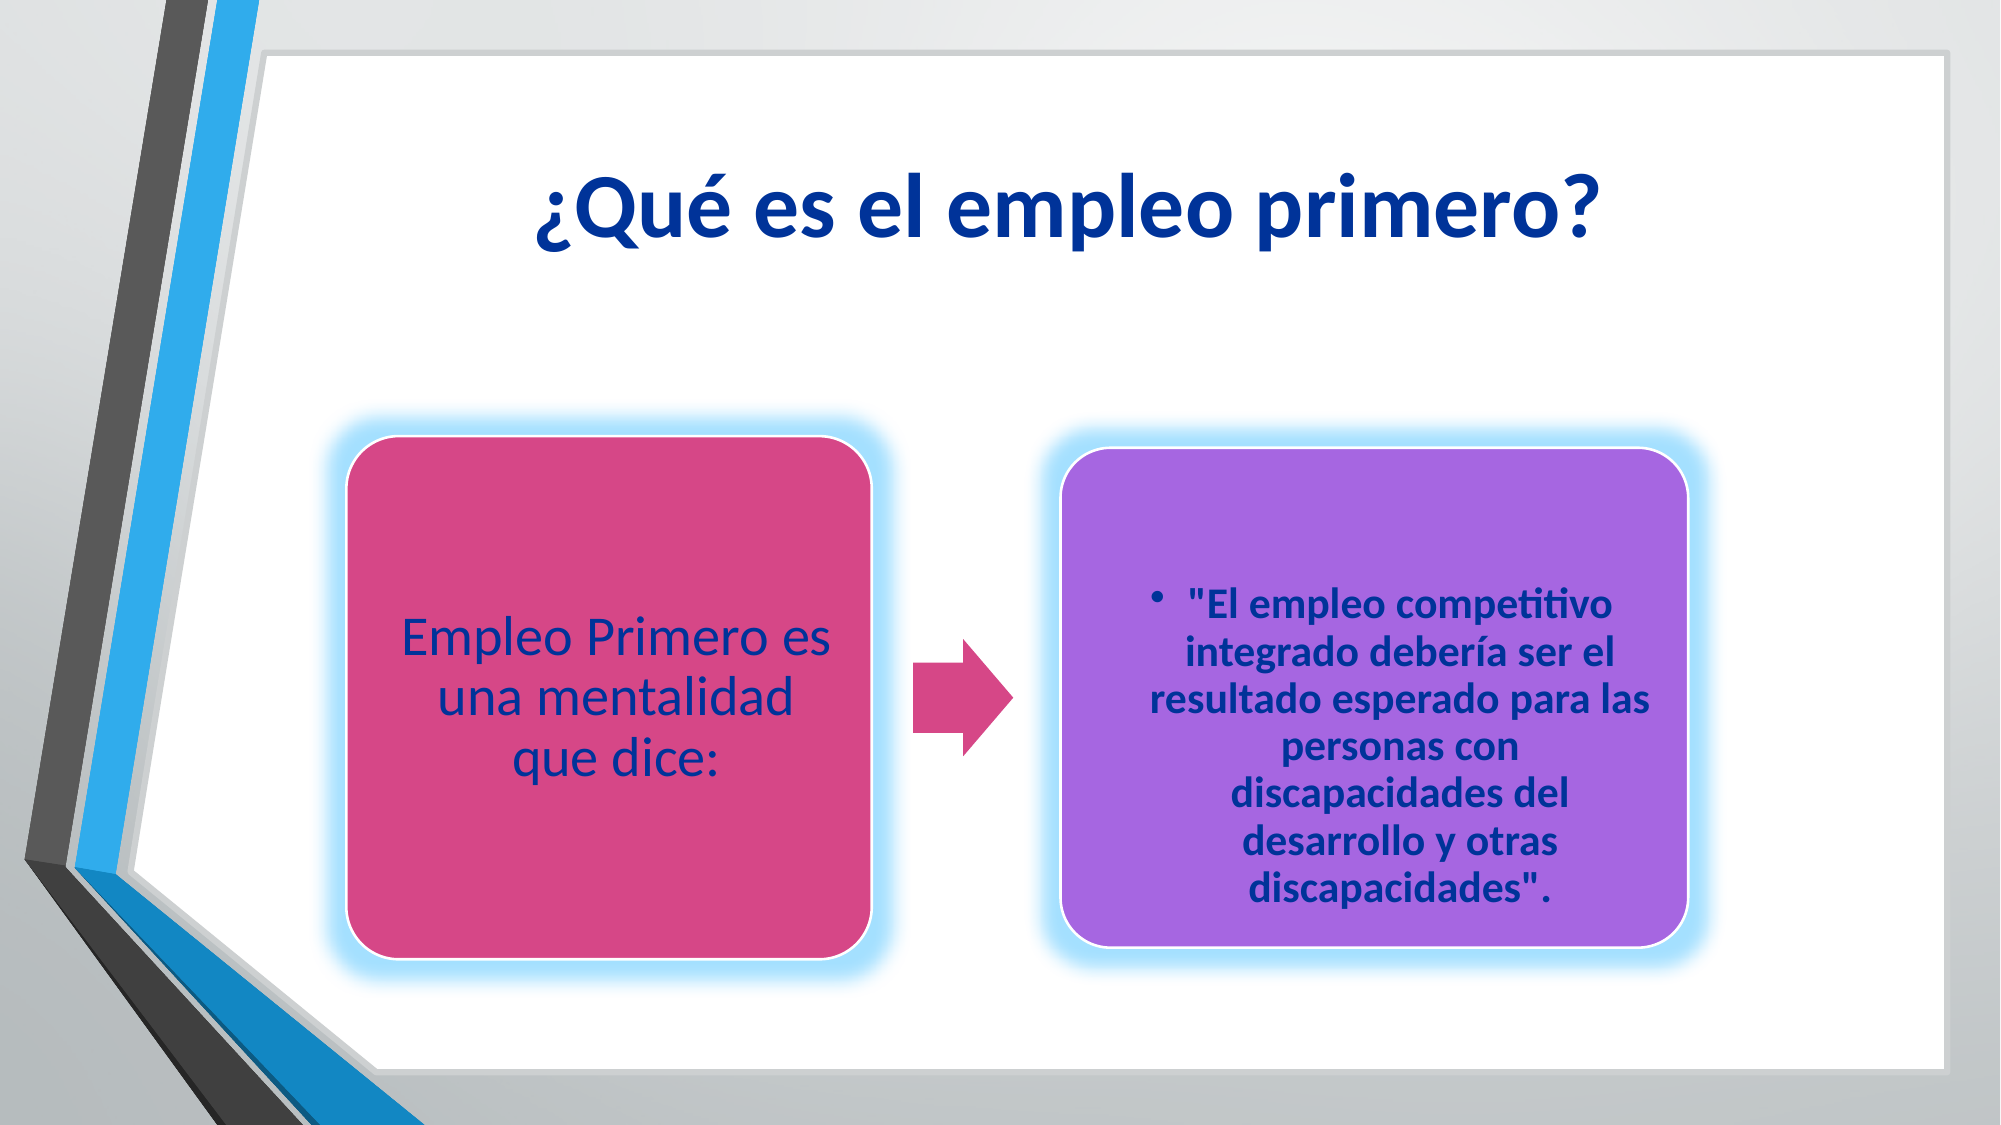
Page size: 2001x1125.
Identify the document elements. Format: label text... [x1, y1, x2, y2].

text_box [425, 51, 1949, 1074]
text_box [24, 0, 425, 1125]
title ¿Qué es el empleo primero? [470, 102, 1666, 313]
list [345, 364, 1689, 1031]
